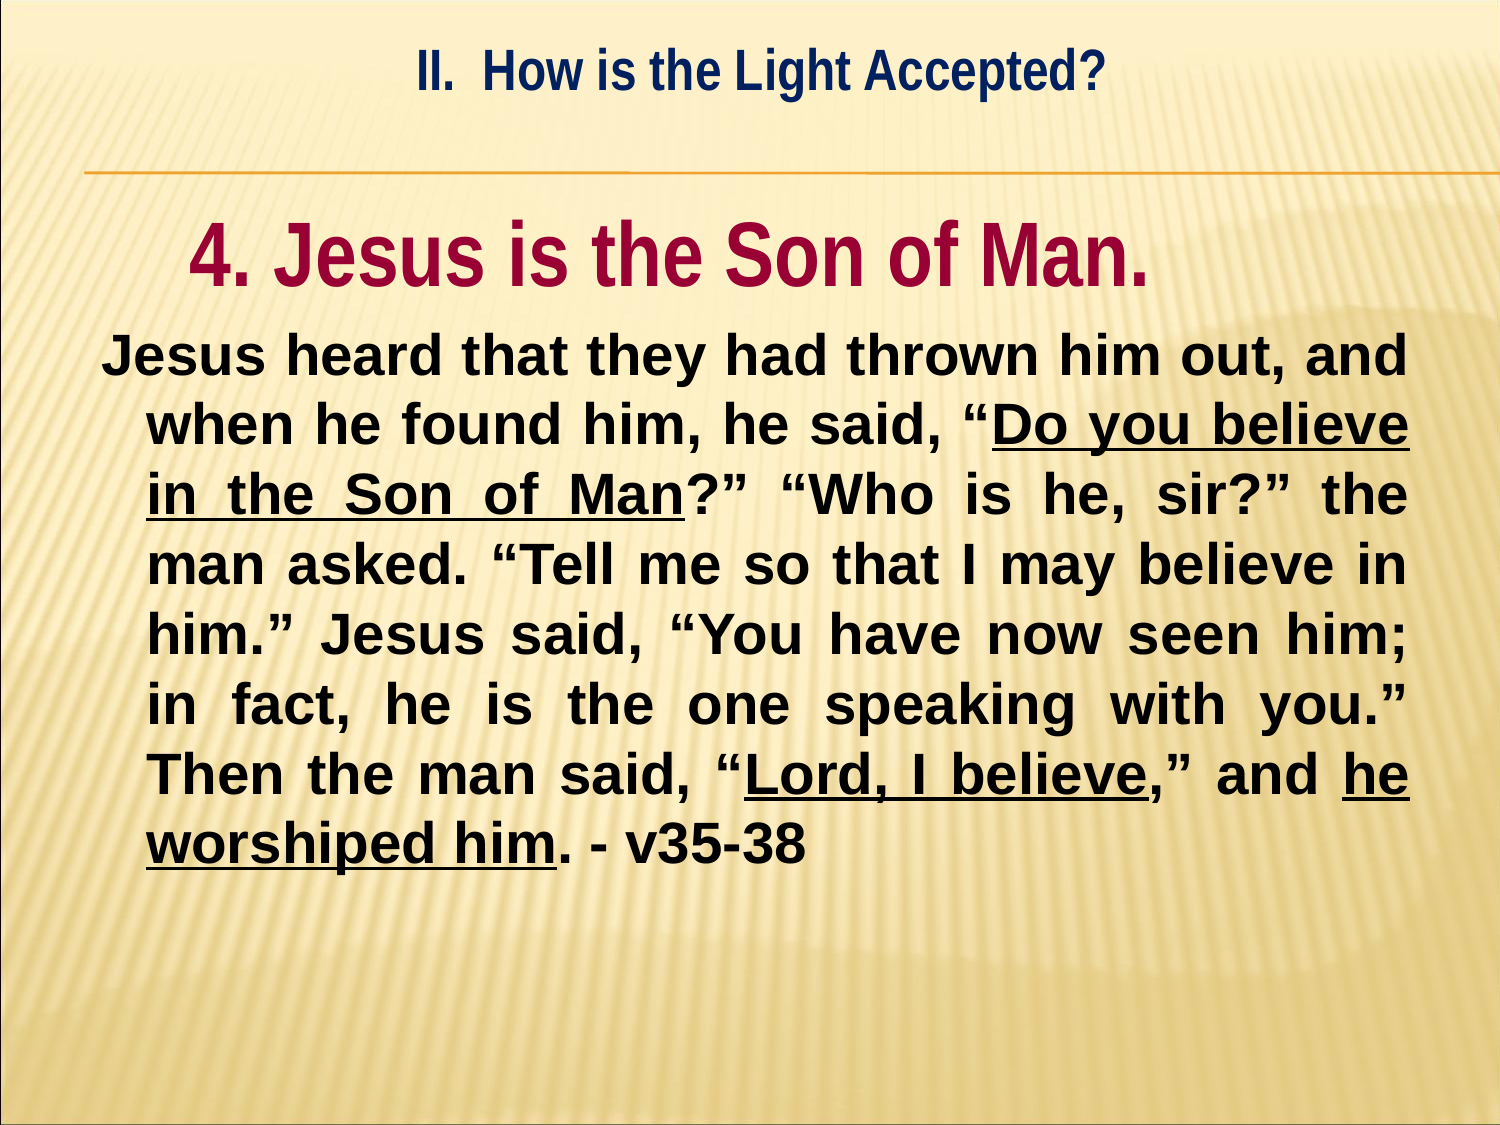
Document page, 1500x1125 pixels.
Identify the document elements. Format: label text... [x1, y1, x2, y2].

picture [0, 0, 1500, 1125]
list 4. Jesus is the Son of Man. Jesus heard that they had thrown him out, and when he found him, he said, “Do you believe in the Son of Man?” “Who is he, sir?” the man asked. “Tell me so that I may believe in him.” Jesus said, “You have now seen him; in fact, he is the one speaking with you.” Then the man said, “Lord, I believe,” and he worshiped him. - v35-38 [75, 187, 1425, 1075]
text_box II. How is the Light Accepted? [124, 24, 1413, 110]
